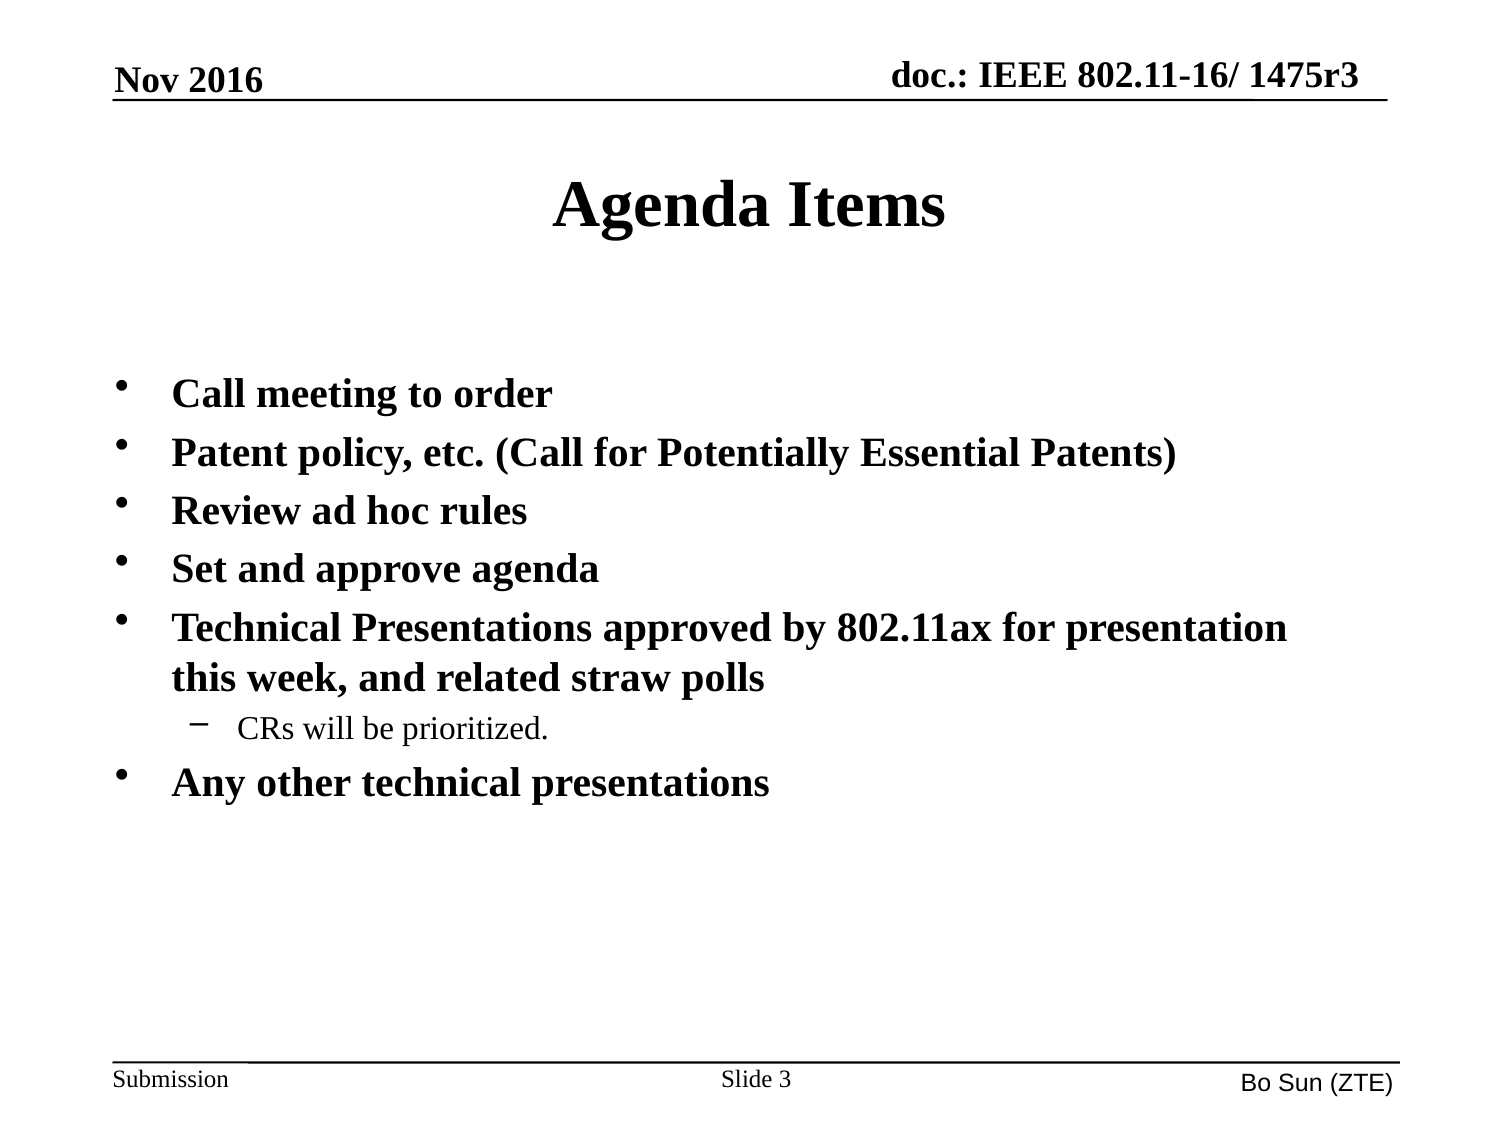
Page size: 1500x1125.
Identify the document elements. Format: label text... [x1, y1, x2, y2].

list Call meeting to order Patent policy, etc. (Call for Potentially Essential Patents) Review ad hoc rules Set and approve agenda Technical Presentations approved by 802.11ax for presentation this week, and related straw polls CRs will be prioritized. Any other technical presentations [99, 299, 1375, 875]
text_box Bo Sun (ZTE) [1225, 1062, 1409, 1105]
slide_number Slide 3 [712, 1061, 800, 1093]
title Agenda Items [112, 112, 1388, 288]
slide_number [114, 54, 265, 101]
